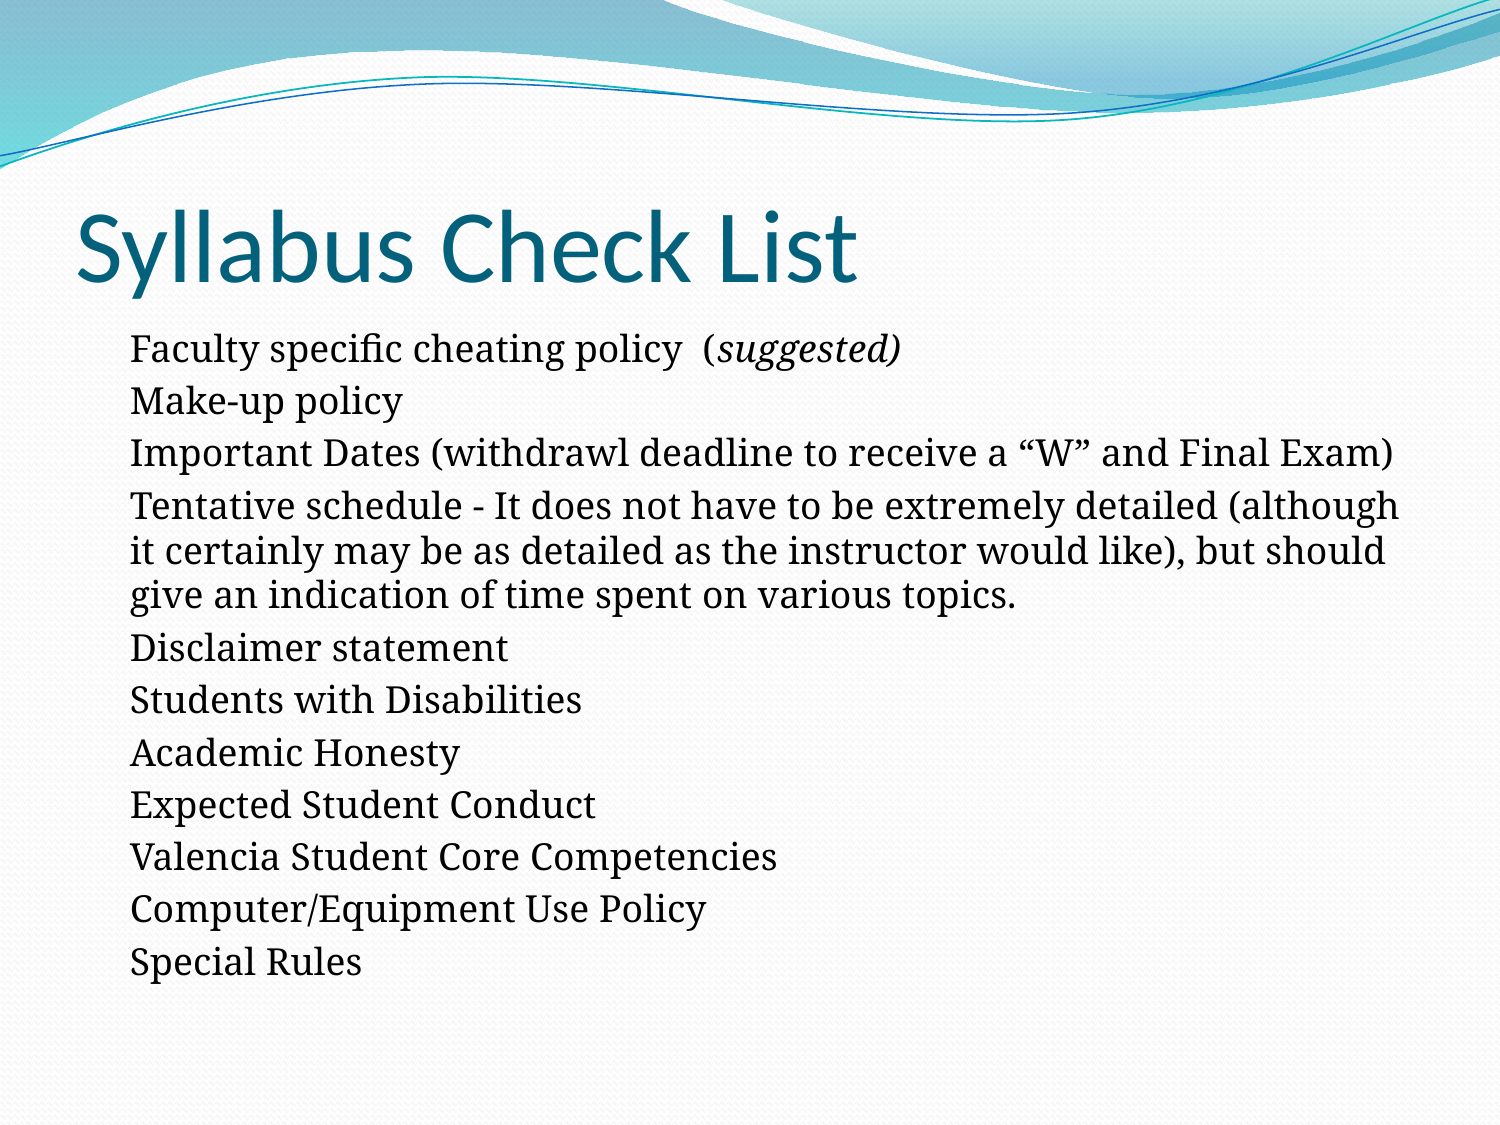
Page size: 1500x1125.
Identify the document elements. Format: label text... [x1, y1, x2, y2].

list Faculty specific cheating policy (suggested) Make-up policy Important Dates (withdrawl deadline to receive a “W” and Final Exam) Tentative schedule - It does not have to be extremely detailed (although it certainly may be as detailed as the instructor would like), but should give an indication of time spent on various topics. Disclaimer statement Students with Disabilities Academic Honesty Expected Student Conduct Valencia Student Core Competencies Computer/Equipment Use Policy Special Rules [75, 317, 1425, 1038]
title Syllabus Check List [75, 115, 1425, 303]
